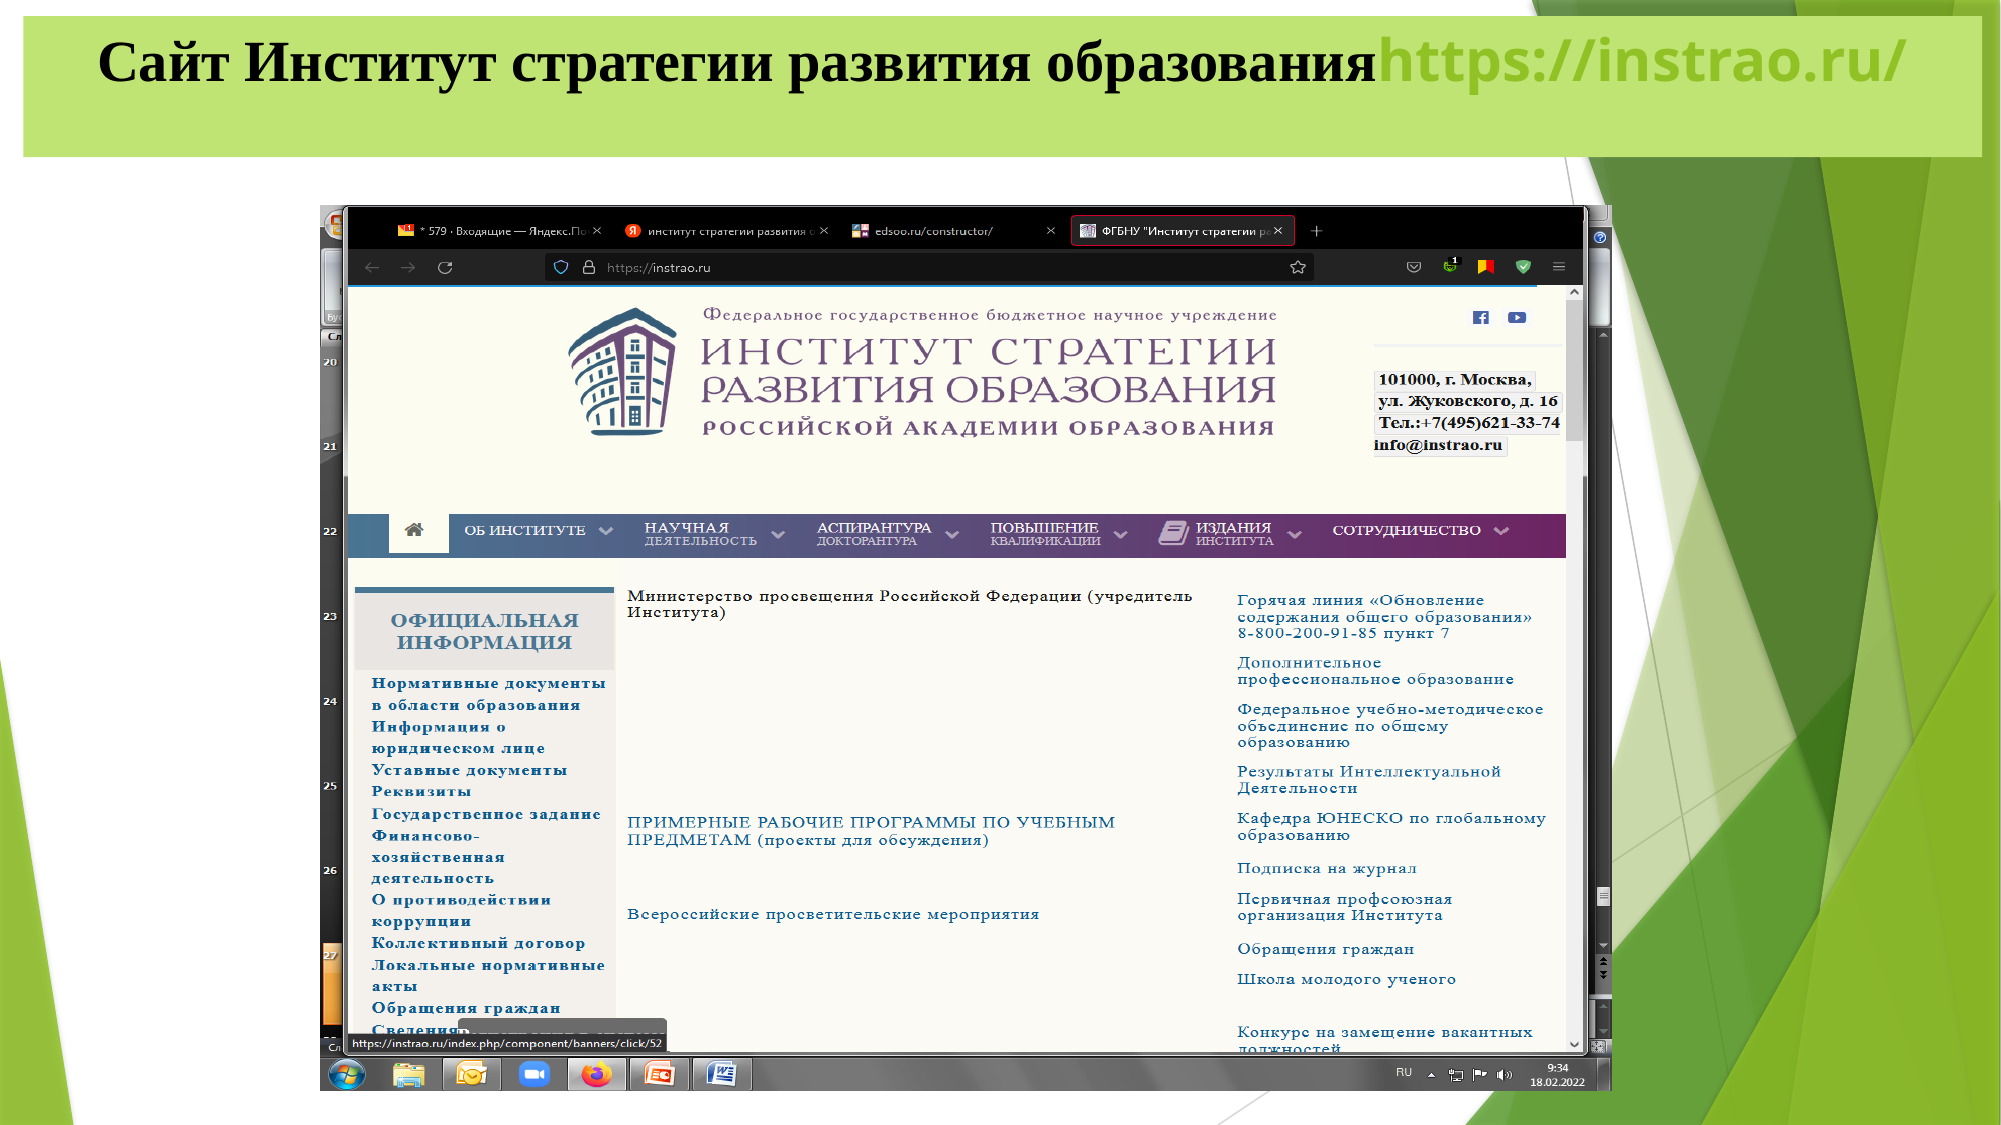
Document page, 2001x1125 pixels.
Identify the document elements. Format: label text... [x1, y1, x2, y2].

picture [319, 205, 1613, 1091]
title Сайт Институт стратегии развития образованияhttps://instrao.ru/ [23, 16, 1983, 158]
